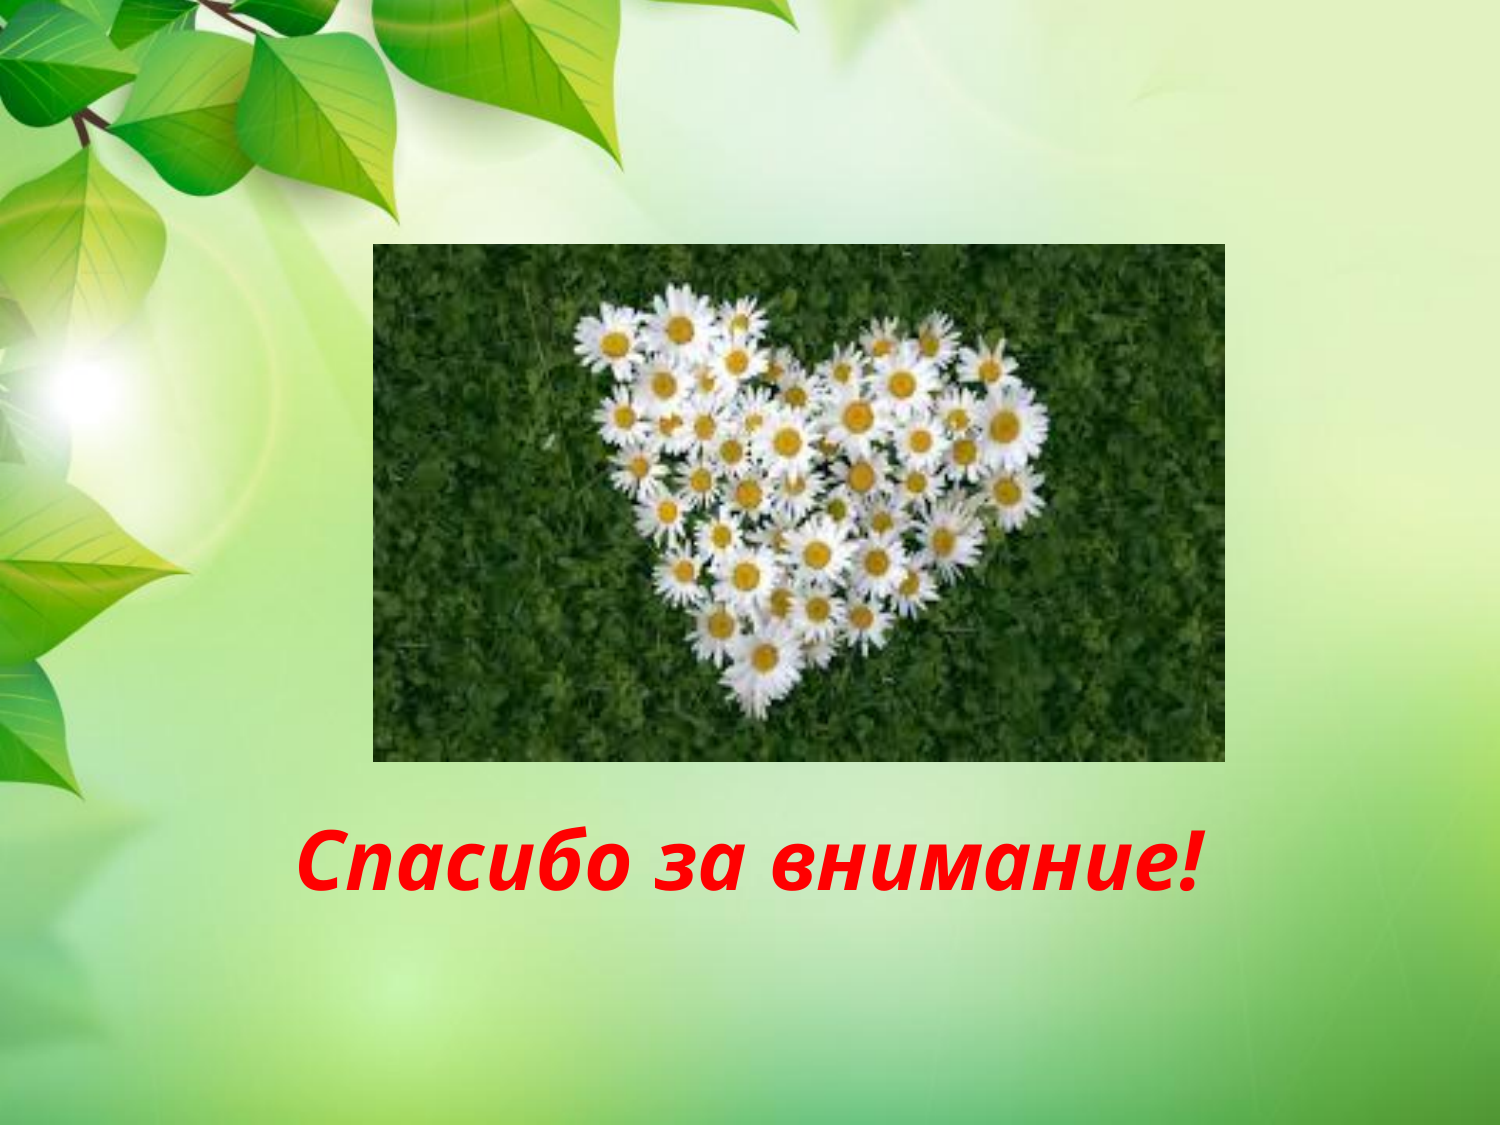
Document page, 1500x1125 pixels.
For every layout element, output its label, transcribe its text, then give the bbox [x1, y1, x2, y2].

list Спасибо за внимание! [102, 811, 1397, 999]
picture [0, 0, 1500, 1125]
